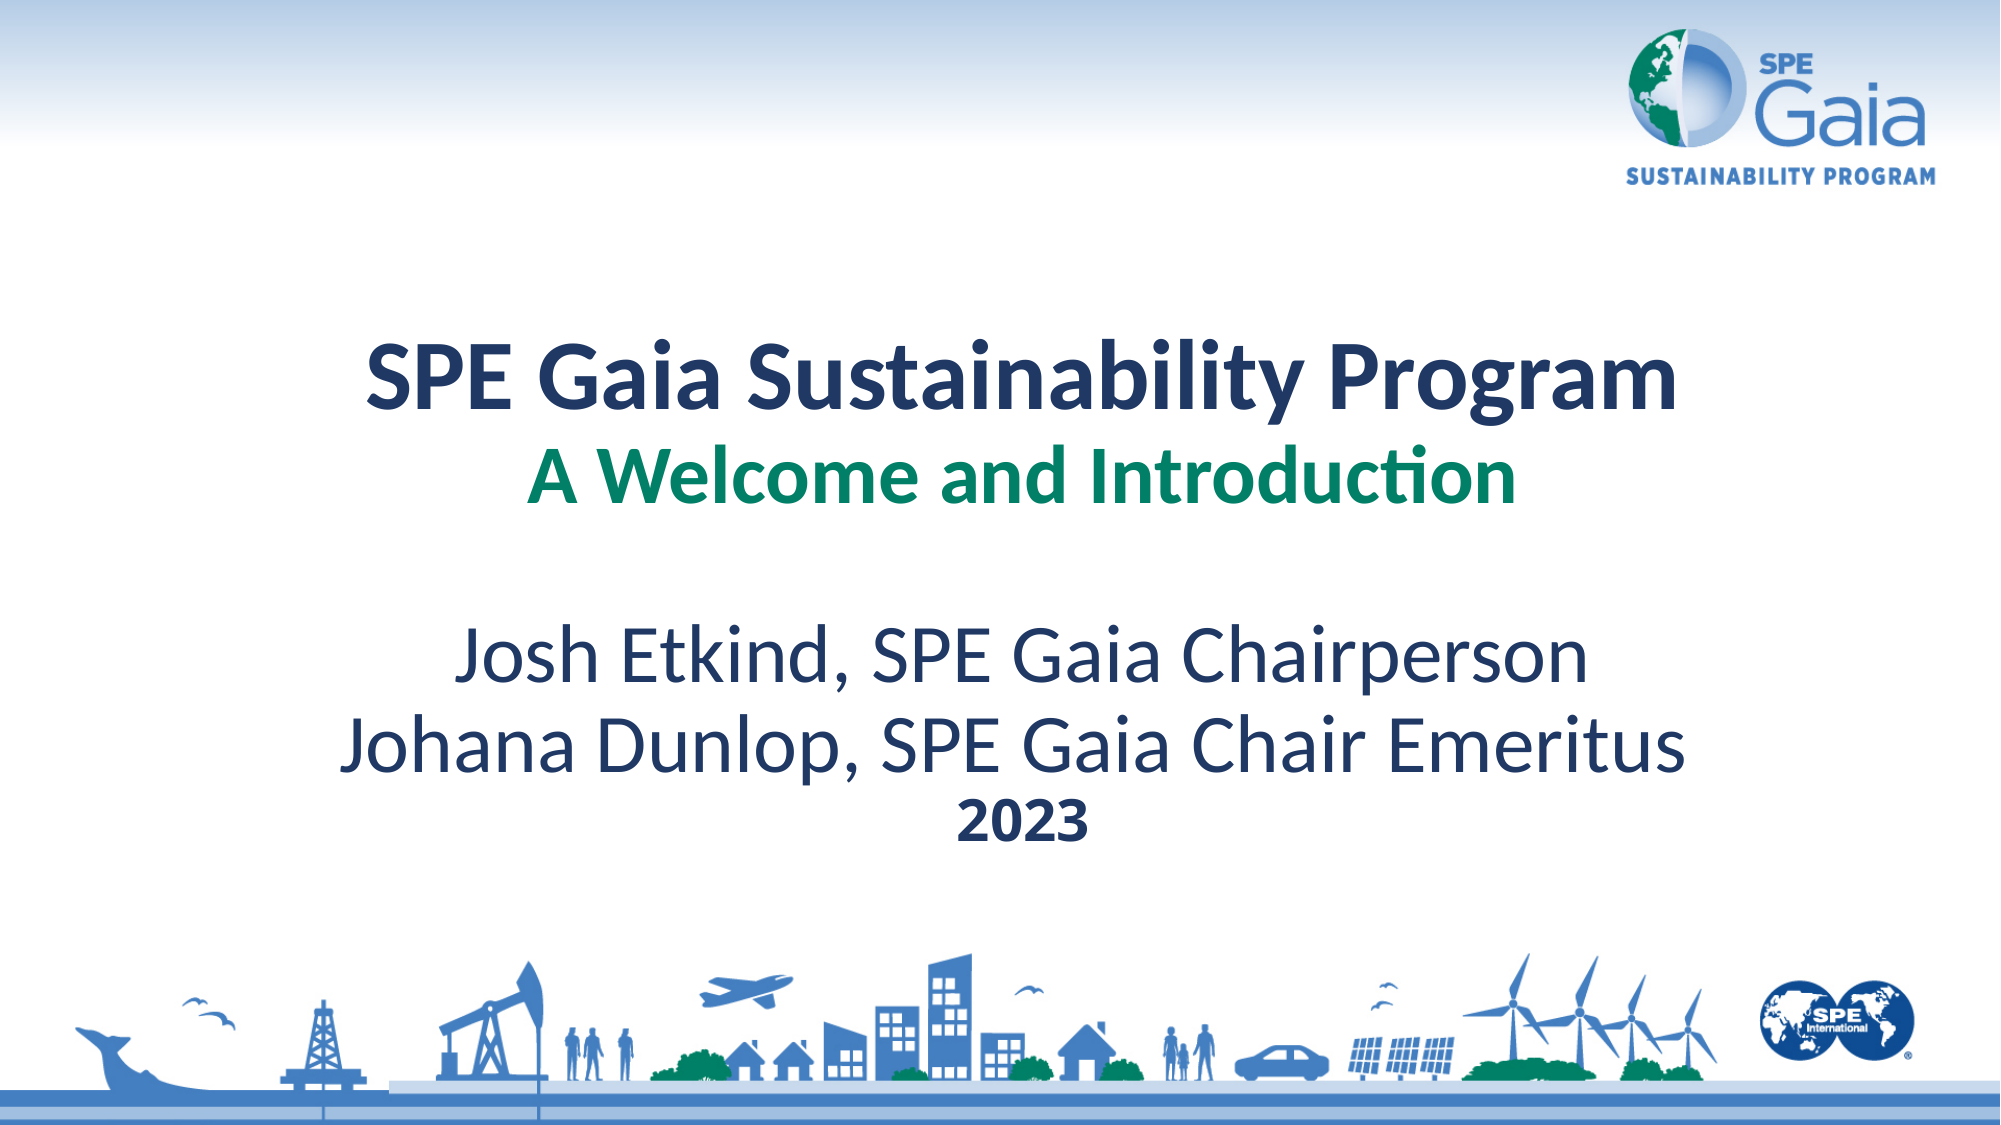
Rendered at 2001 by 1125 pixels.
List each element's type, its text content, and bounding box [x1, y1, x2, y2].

title SPE Gaia Sustainability Program A Welcome and Introduction Josh Etkind, SPE Gaia Chairperson Johana Dunlop, SPE Gaia Chair Emeritus 2023 [273, 259, 1774, 862]
picture [0, 0, 2000, 1125]
